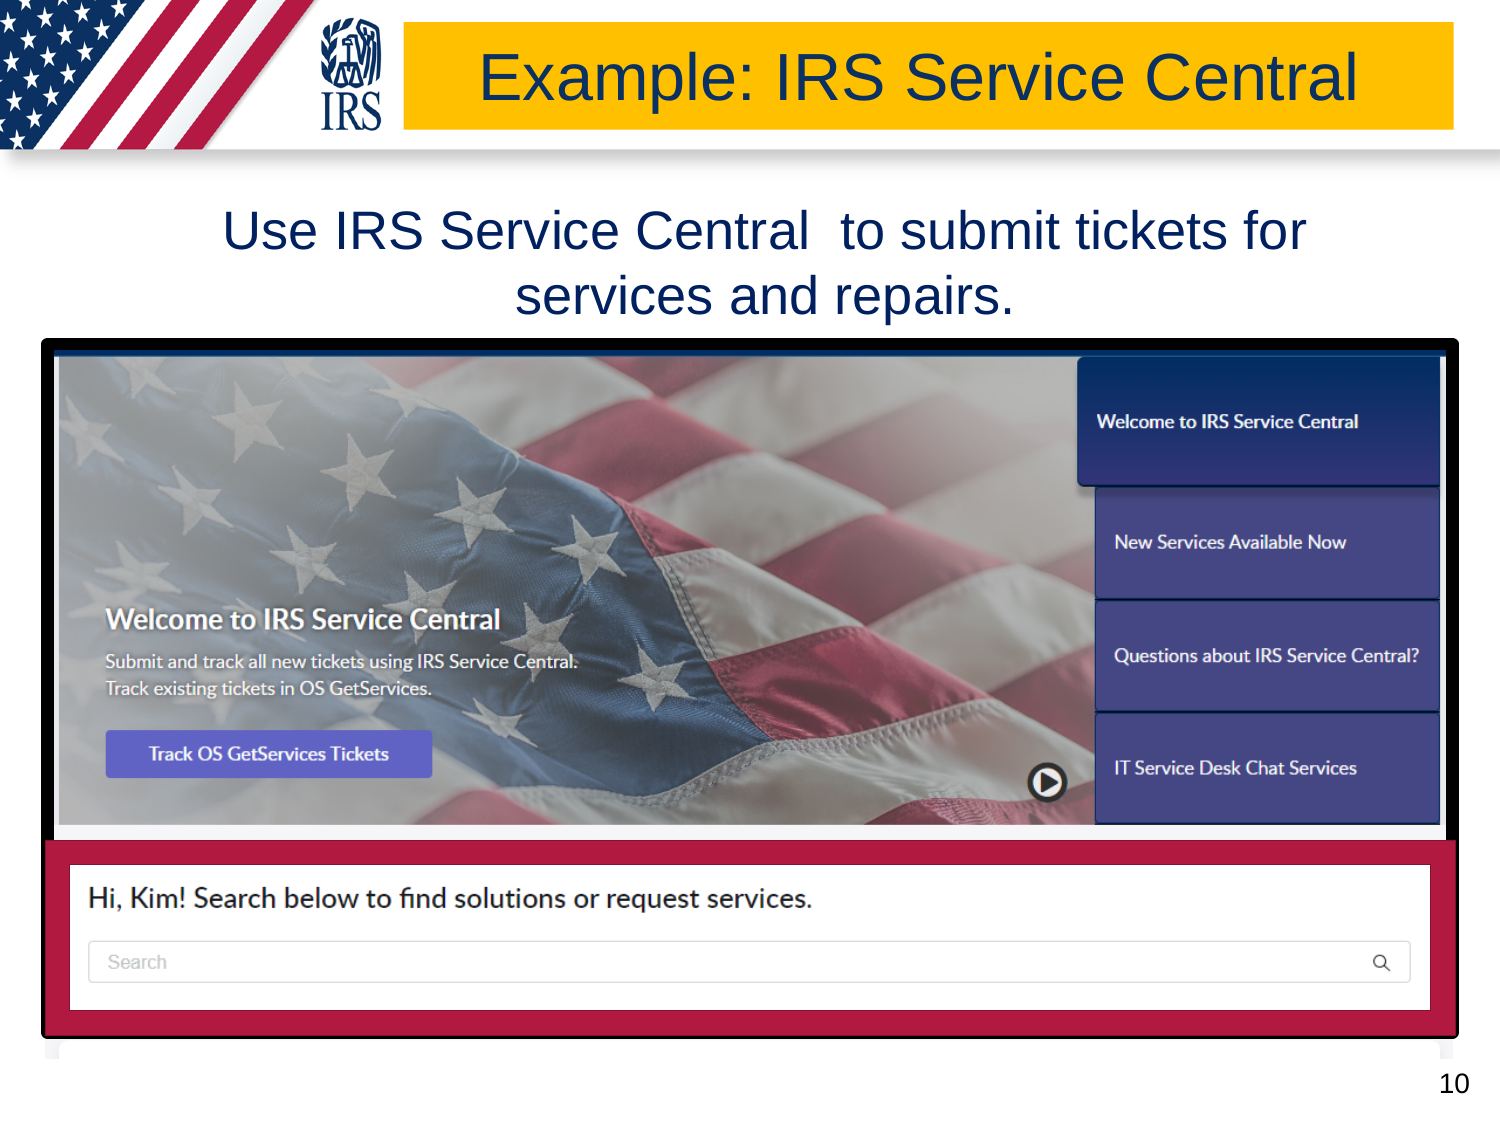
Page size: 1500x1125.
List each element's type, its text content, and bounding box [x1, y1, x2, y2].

picture [0, 0, 1500, 1125]
slide_number 10 [1417, 1052, 1492, 1113]
title Example: IRS Service Central [403, 26, 1454, 132]
list Use IRS Service Central to submit tickets for services and repairs. [148, 188, 1383, 325]
